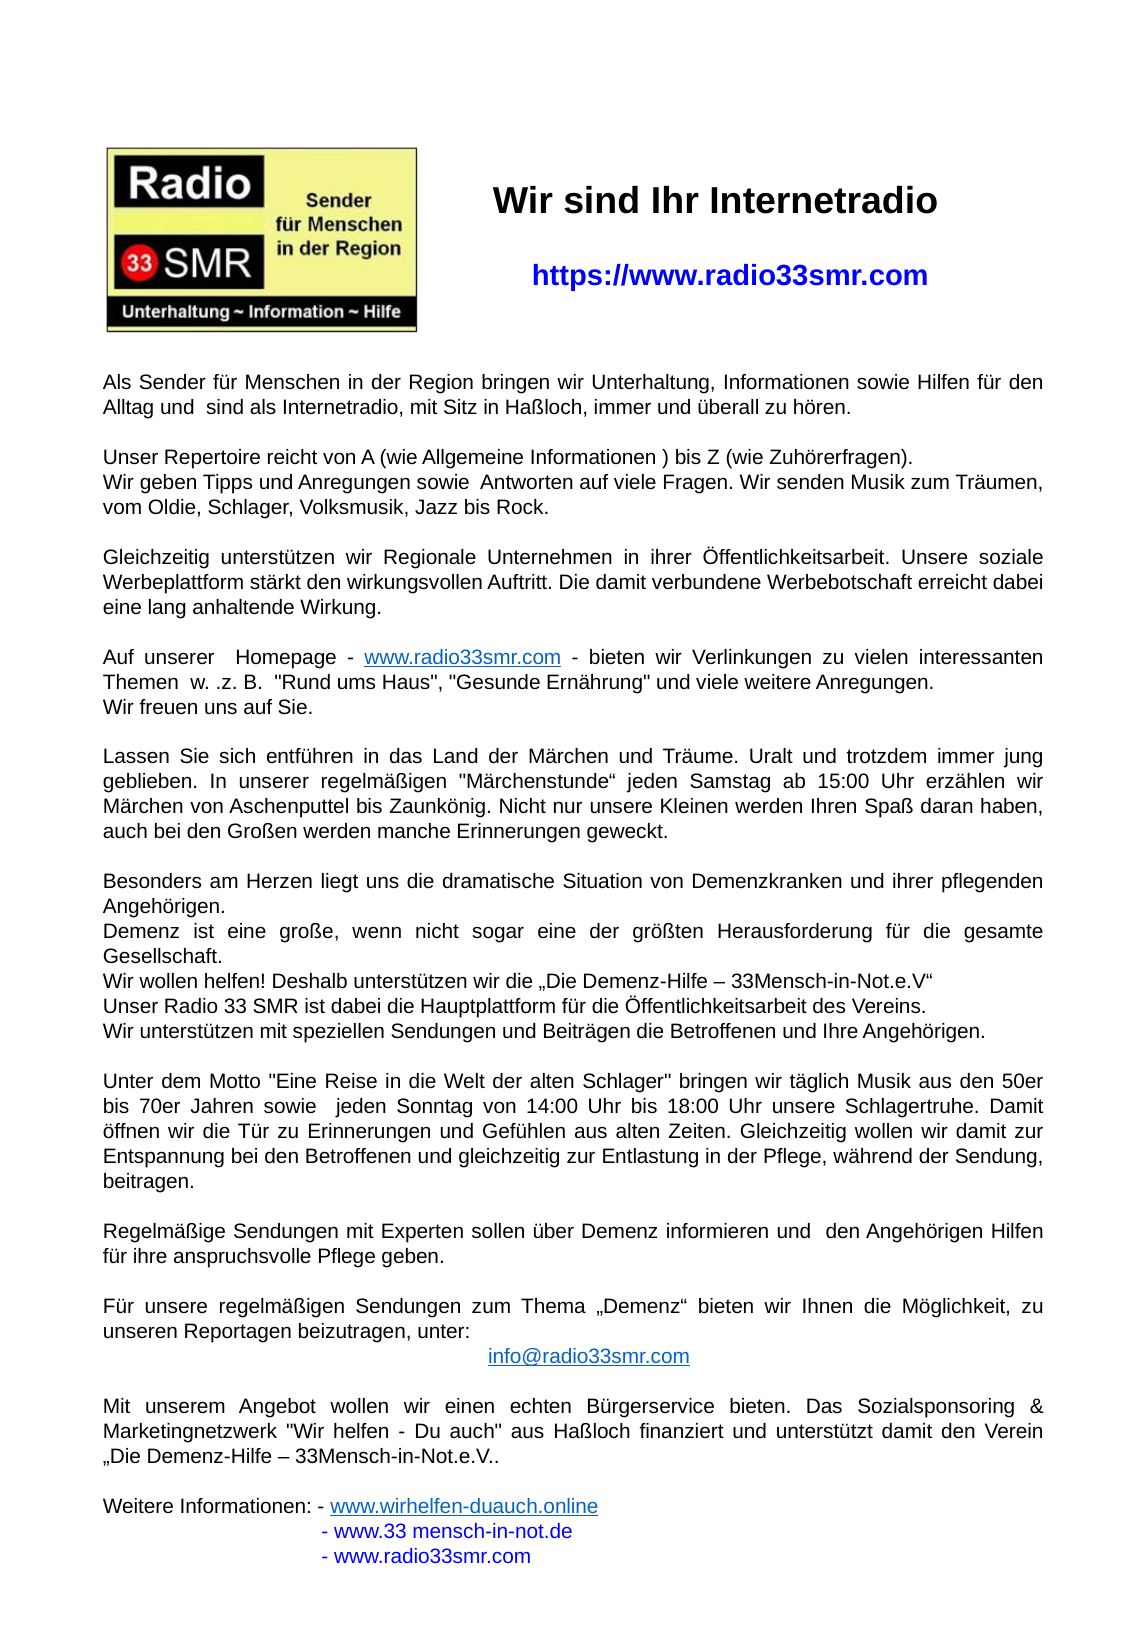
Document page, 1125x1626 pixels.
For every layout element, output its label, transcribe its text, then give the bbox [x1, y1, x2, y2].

picture [106, 147, 418, 333]
text_box Wir sind Ihr Internetradio https://www.radio33smr.com Als Sender für Menschen in der Region bringen wir Unterhaltung, Informationen sowie Hilfen für den Alltag und sind als Internetradio, mit Sitz in Haßloch, immer und überall zu hören. Unser Repertoire reicht von A (wie Allgemeine Informationen ) bis Z (wie Zuhörerfragen). Wir geben Tipps und Anregungen sowie Antworten auf viele Fragen. Wir senden Musik zum Träumen, vom Oldie, Schlager, Volksmusik, Jazz bis Rock. Gleichzeitig unterstützen wir Regionale Unternehmen in ihrer Öffentlichkeitsarbeit. Unsere soziale Werbeplattform stärkt den wirkungsvollen Auftritt. Die damit verbundene Werbebotschaft erreicht dabei eine lang anhaltende Wirkung. Auf unserer Homepage - www.radio33smr.com - bieten wir Verlinkungen zu vielen interessanten Themen w. .z. B. "Rund ums Haus", "Gesunde Ernährung" und viele weitere Anregungen. Wir freuen uns auf Sie. Lassen Sie sich entführen in das Land der Märchen und Träume. Uralt und trotzdem immer jung geblieben. In unserer regelmäßigen "Märchenstunde“ jeden Samstag ab 15:00 Uhr erzählen wir Märchen von Aschenputtel bis Zaunkönig. Nicht nur unsere Kleinen werden Ihren Spaß daran haben, auch bei den Großen werden manche Erinnerungen geweckt. Besonders am Herzen liegt uns die dramatische Situation von Demenzkranken und ihrer pflegenden Angehörigen. Demenz ist eine große, wenn nicht sogar eine der größten Herausforderung für die gesamte Gesellschaft. Wir wollen helfen! Deshalb unterstützen wir die „Die Demenz-Hilfe – 33Mensch-in-Not.e.V“ Unser Radio 33 SMR ist dabei die Hauptplattform für die Öffentlichkeitsarbeit des Vereins. Wir unterstützen mit speziellen Sendungen und Beiträgen die Betroffenen und Ihre Angehörigen. Unter dem Motto "Eine Reise in die Welt der alten Schlager" bringen wir täglich Musik aus den 50er bis 70er Jahren sowie jeden Sonntag von 14:00 Uhr bis 18:00 Uhr unsere Schlagertruhe. Damit öffnen wir die Tür zu Erinnerungen und Gefühlen aus alten Zeiten. Gleichzeitig wollen wir damit zur Entspannung bei den Betroffenen und gleichzeitig zur Entlastung in der Pflege, während der Sendung, beitragen. Regelmäßige Sendungen mit Experten sollen über Demenz informieren und den Angehörigen Hilfen für ihre anspruchsvolle Pflege geben. Für unsere regelmäßigen Sendungen zum Thema „Demenz“ bieten wir Ihnen die Möglichkeit, zu unseren Reportagen beizutragen, unter: info@radio33smr.com Mit unserem Angebot wollen wir einen echten Bürgerservice bieten. Das Sozialsponsoring & Marketingnetzwerk "Wir helfen - Du auch" aus Haßloch finanziert und unterstützt damit den Verein „Die Demenz-Hilfe – 33Mensch-in-Not.e.V.. Weitere Informationen: - www.wirhelfen-duauch.online - www.33 mensch-in-not.de - www.radio33smr.com [88, 168, 1059, 1575]
